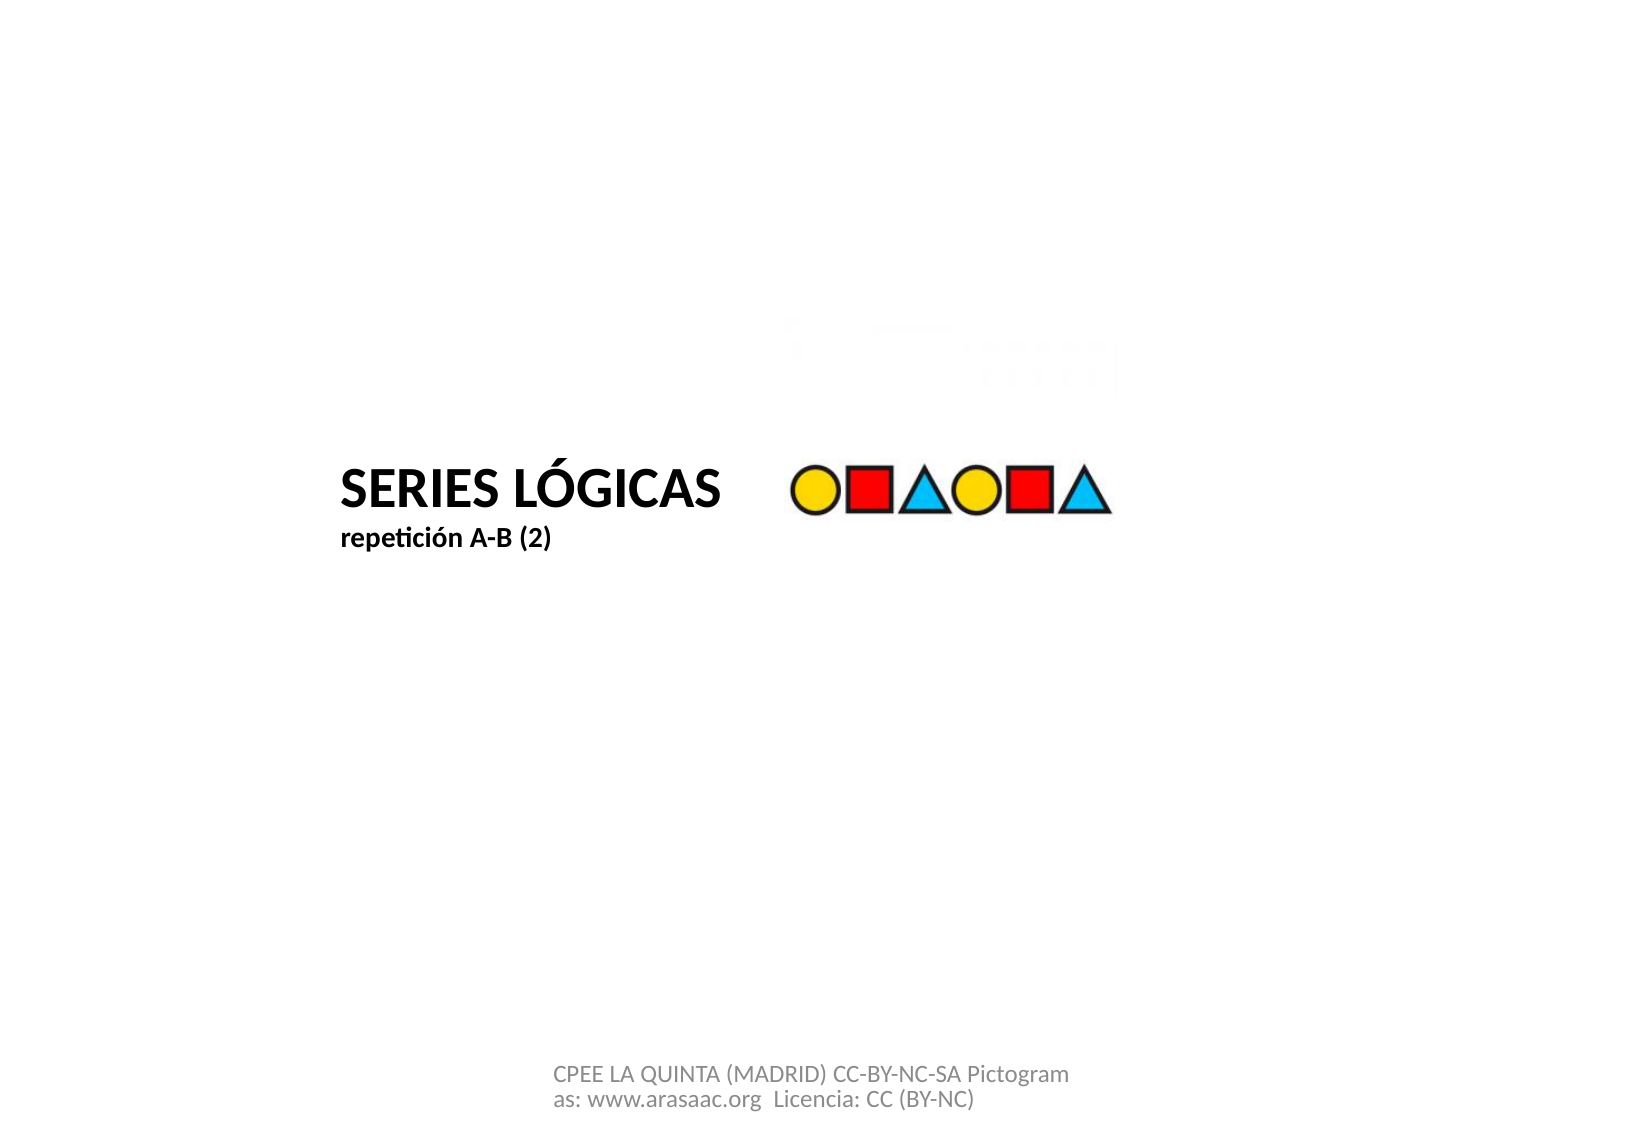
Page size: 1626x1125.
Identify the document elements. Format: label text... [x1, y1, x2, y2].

text_box SERIES LÓGICAS repetición A-B (2) [325, 441, 751, 561]
footer CPEE LA QUINTA (MADRID) CC-BY-NC-SA Pictogramas: www.arasaac.org Licencia: CC (BY-NC) [538, 1042, 1087, 1103]
picture [784, 316, 1119, 652]
